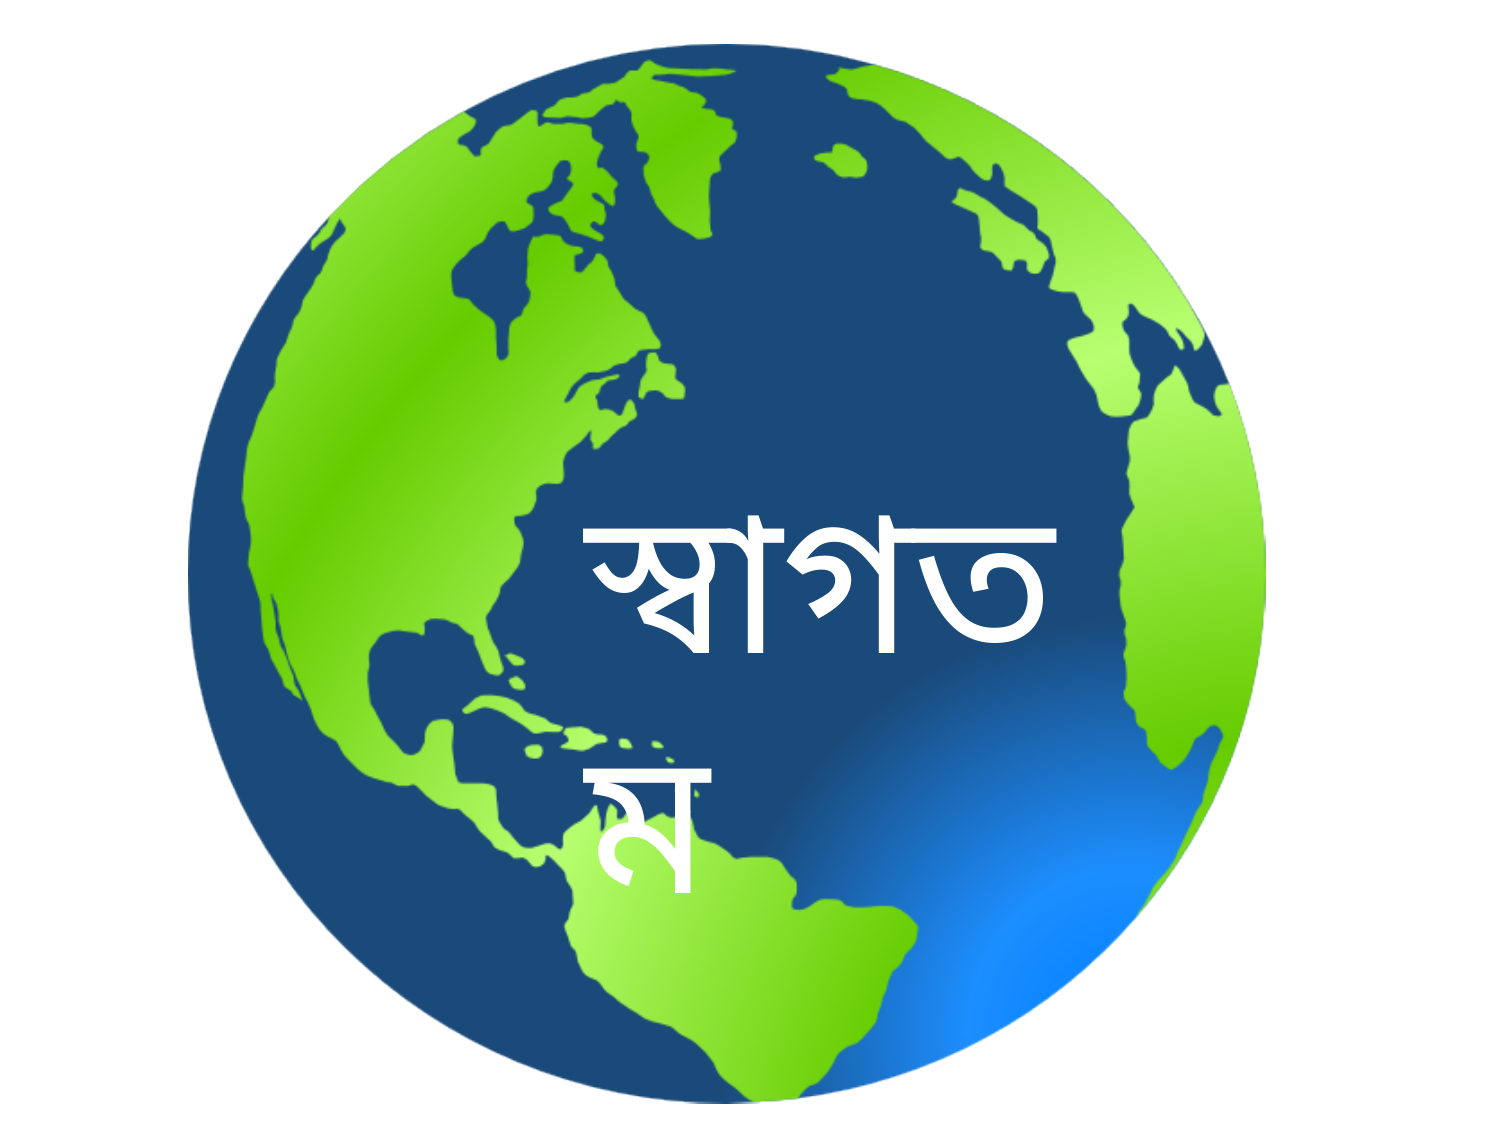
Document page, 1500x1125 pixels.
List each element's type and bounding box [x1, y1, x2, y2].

picture [188, 44, 1266, 1105]
